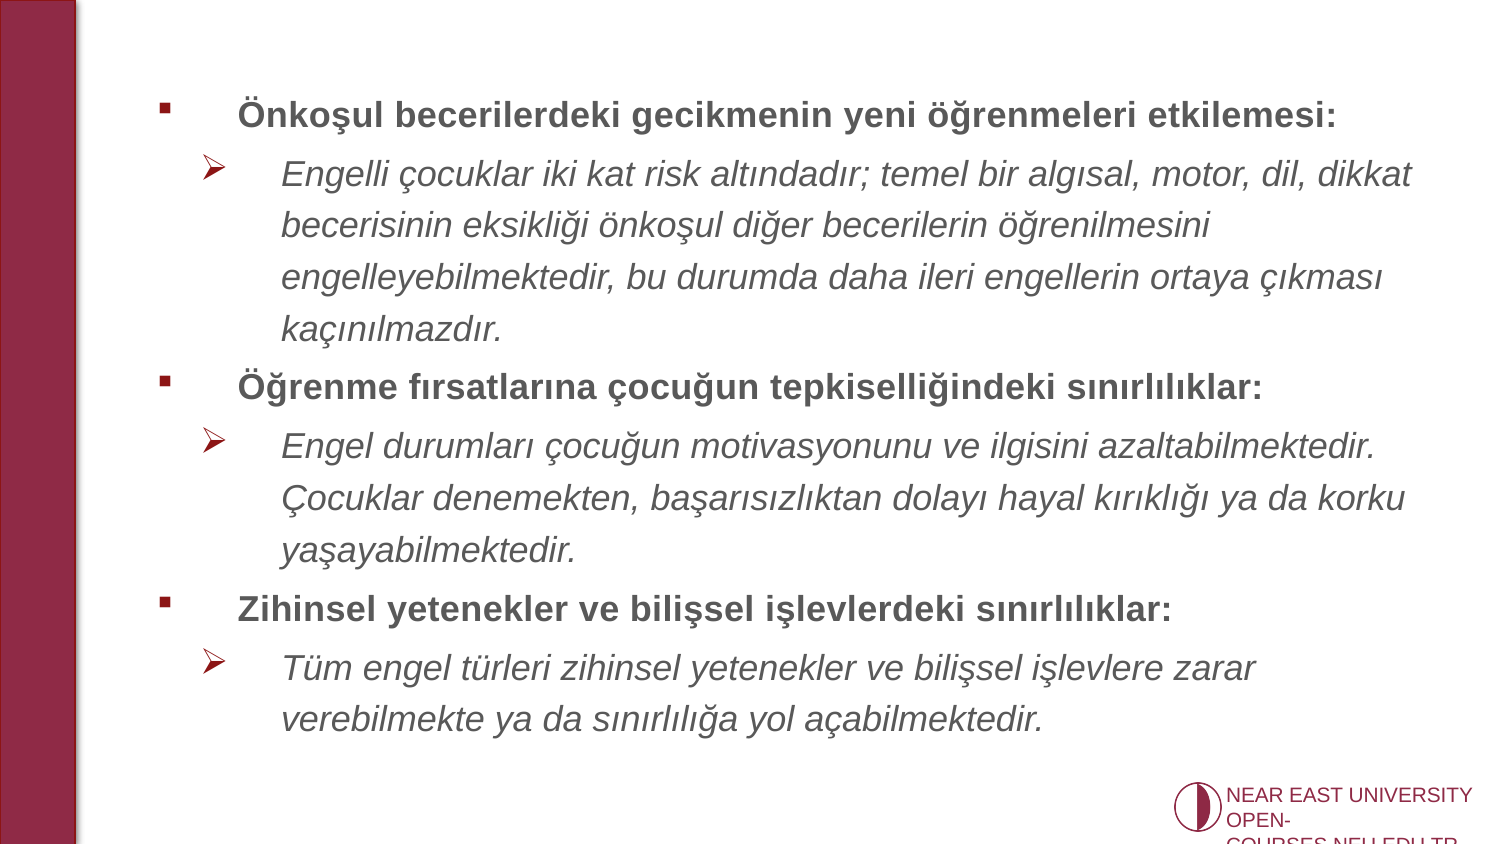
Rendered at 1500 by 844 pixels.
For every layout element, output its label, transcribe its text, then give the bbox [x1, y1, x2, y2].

list Önkoşul becerilerdeki gecikmenin yeni öğrenmeleri etkilemesi: Engelli çocuklar iki kat risk altındadır; temel bir algısal, motor, dil, dikkat becerisinin eksikliği önkoşul diğer becerilerin öğrenilmesini engelleyebilmektedir, bu durumda daha ileri engellerin ortaya çıkması kaçınılmazdır. Öğrenme fırsatlarına çocuğun tepkiselliğindeki sınırlılıklar: Engel durumları çocuğun motivasyonunu ve ilgisini azaltabilmektedir. Çocuklar denemekten, başarısızlıktan dolayı hayal kırıklığı ya da korku yaşayabilmektedir. Zihinsel yetenekler ve bilişsel işlevlerdeki sınırlılıklar: Tüm engel türleri zihinsel yetenekler ve bilişsel işlevlere zarar verebilmekte ya da sınırlılığa yol açabilmektedir. [156, 75, 1421, 766]
picture [1174, 782, 1222, 832]
